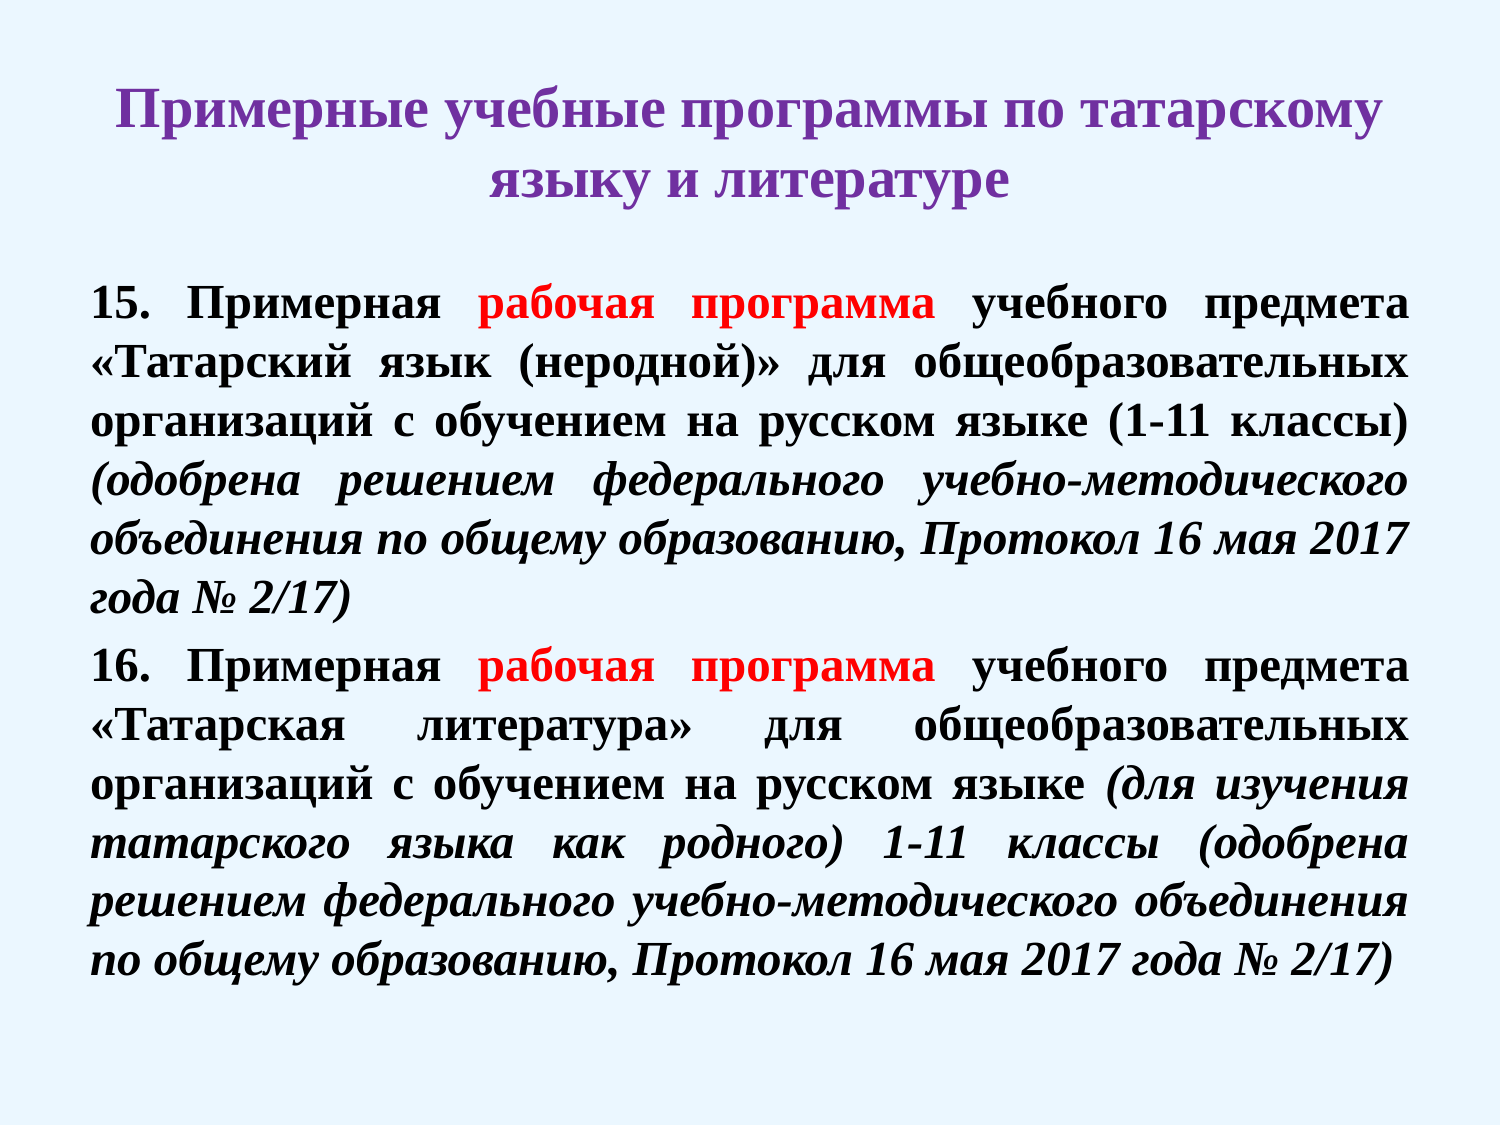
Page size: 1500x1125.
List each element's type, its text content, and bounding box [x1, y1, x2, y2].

list 15. Примерная рабочая программа учебного предмета «Татарский язык (неродной)» для общеобразовательных организаций с обучением на русском языке (1-11 классы) (одобрена решением федерального учебно-методического объединения по общему образованию, Протокол 16 мая 2017 года № 2/17) 16. Примерная рабочая программа учебного предмета «Татарская литература» для общеобразовательных организаций с обучением на русском языке (для изучения татарского языка как родного) 1-11 классы (одобрена решением федерального учебно-методического объединения по общему образованию, Протокол 16 мая 2017 года № 2/17) [75, 262, 1425, 1005]
title Примерные учебные программы по татарскому языку и литературе [75, 45, 1425, 233]
